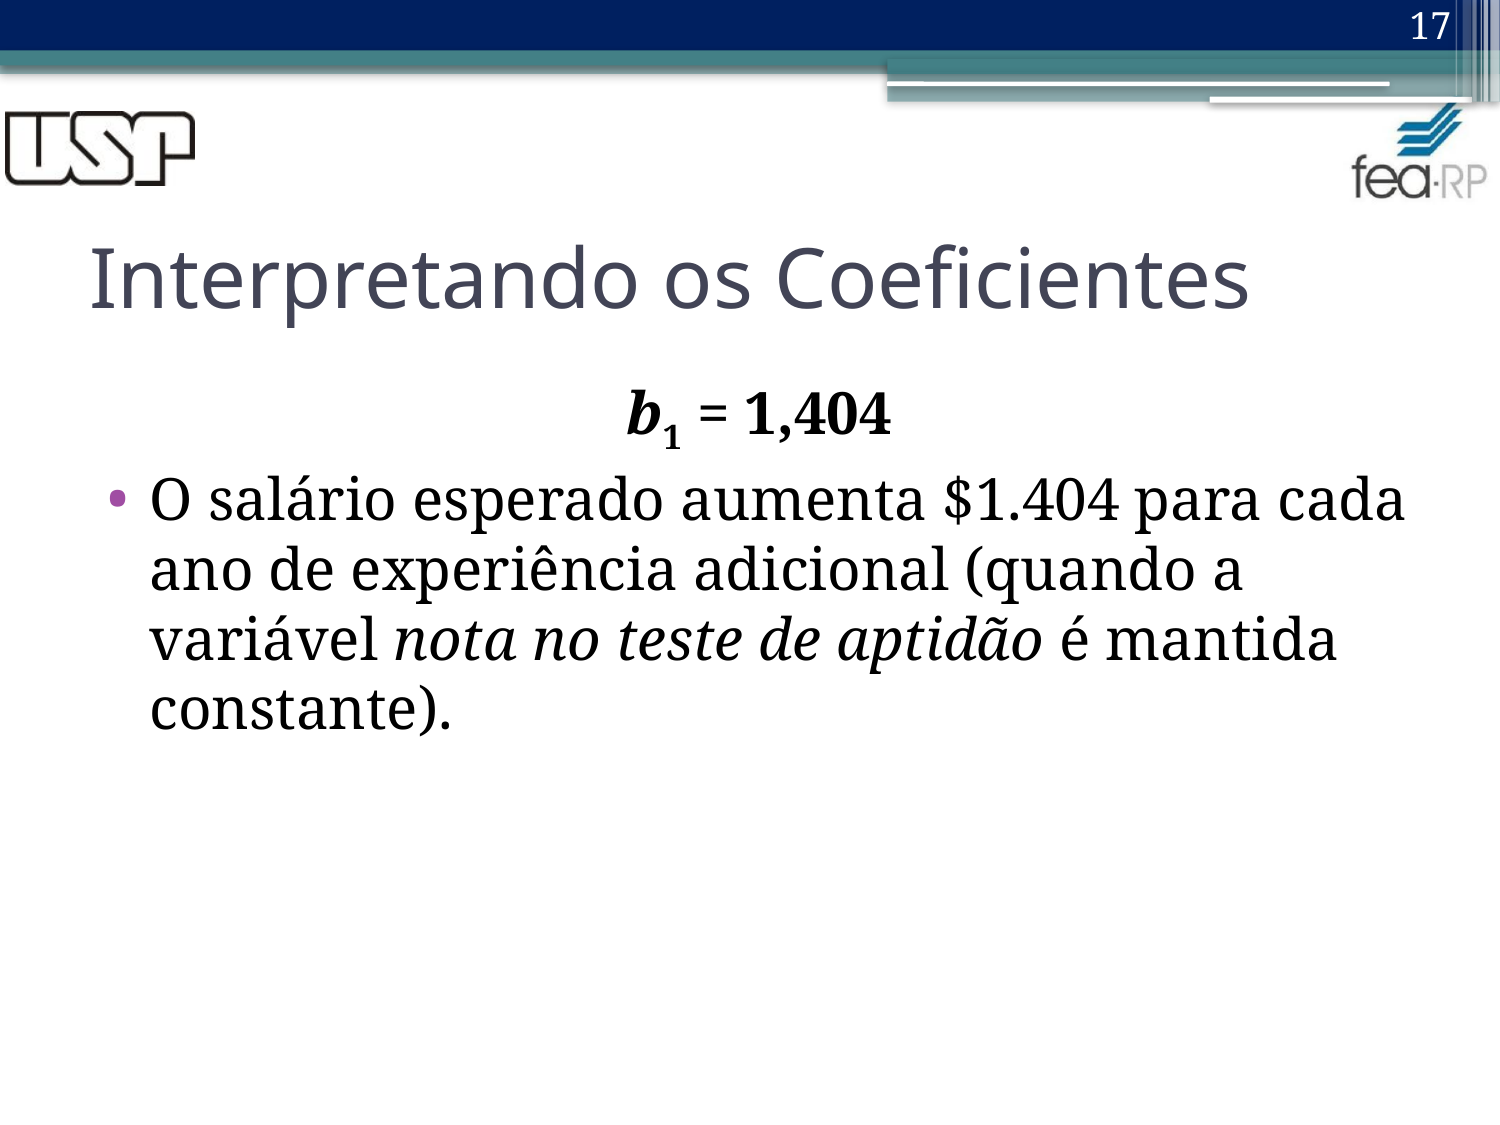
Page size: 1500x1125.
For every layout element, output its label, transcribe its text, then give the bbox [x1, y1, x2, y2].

list b1 = 1,404 O salário esperado aumenta $1.404 para cada ano de experiência adicional (quando a variável nota no teste de aptidão é mantida constante). [75, 368, 1425, 1079]
picture [1343, 102, 1500, 227]
picture [5, 111, 195, 186]
title Interpretando os Coeficientes [75, 187, 1425, 363]
slide_number 17 [1341, 0, 1466, 61]
